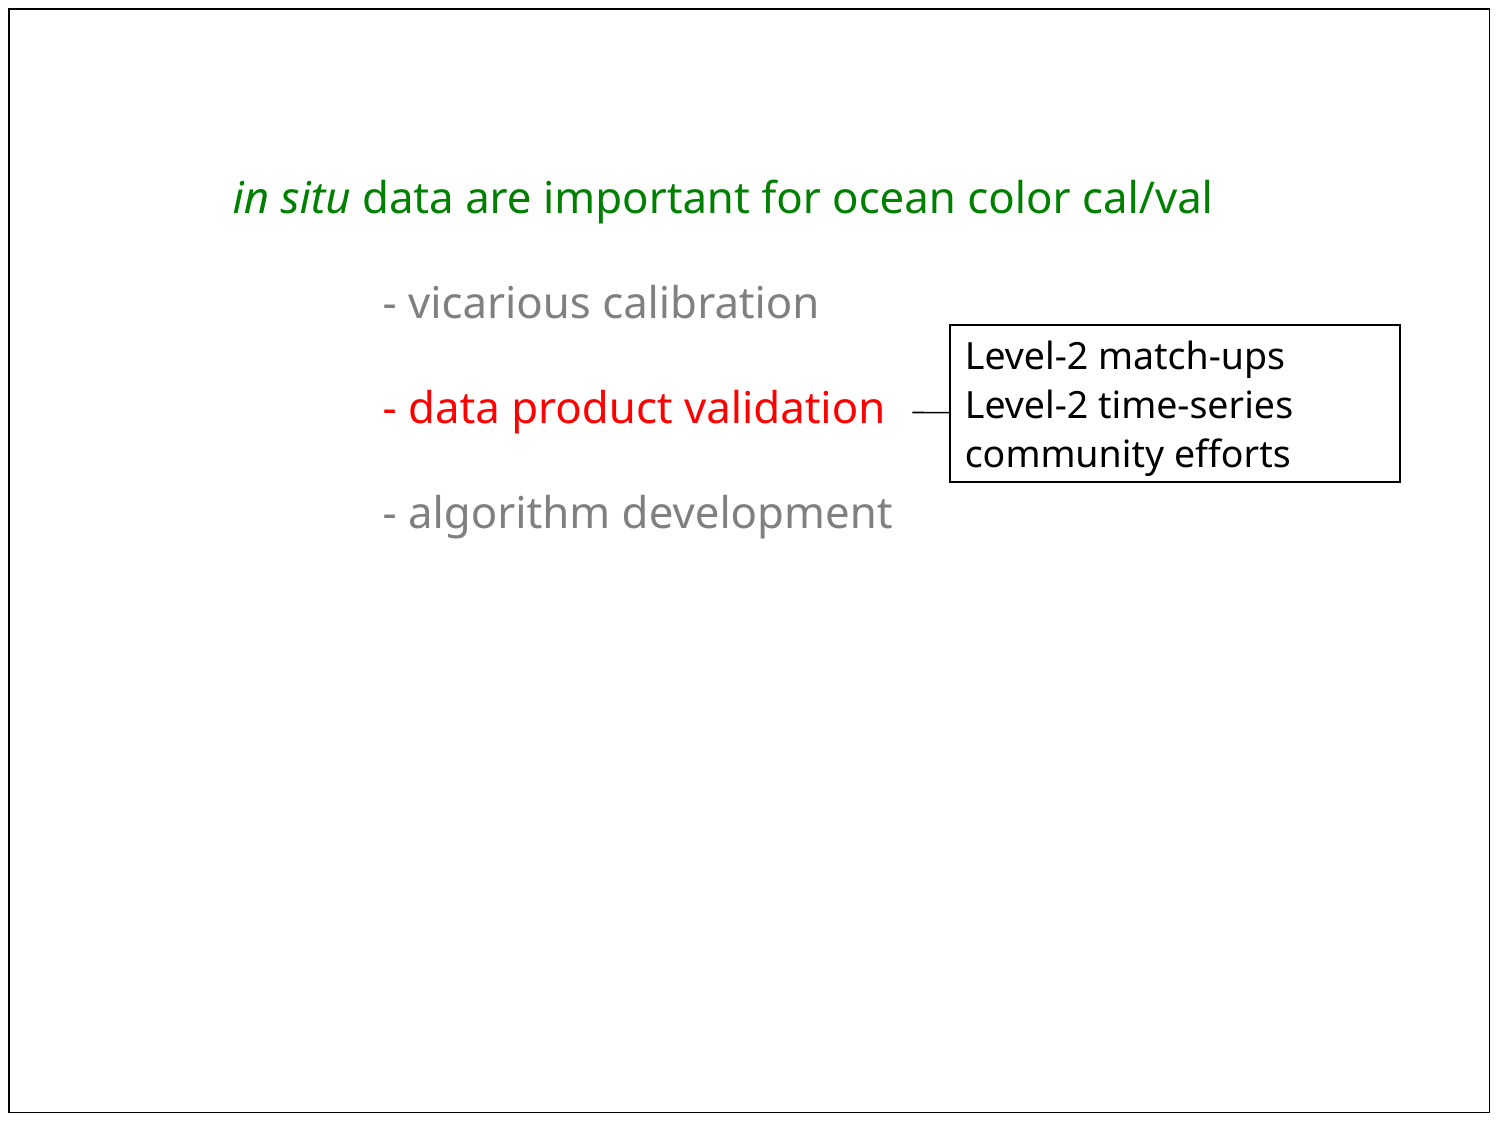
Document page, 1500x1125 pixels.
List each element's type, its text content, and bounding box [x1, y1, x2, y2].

text_box Level-2 match-ups Level-2 time-series community efforts [949, 324, 1400, 483]
text_box in situ data are important for ocean color cal/val - vicarious calibration - data product validation - algorithm development [217, 162, 1229, 650]
